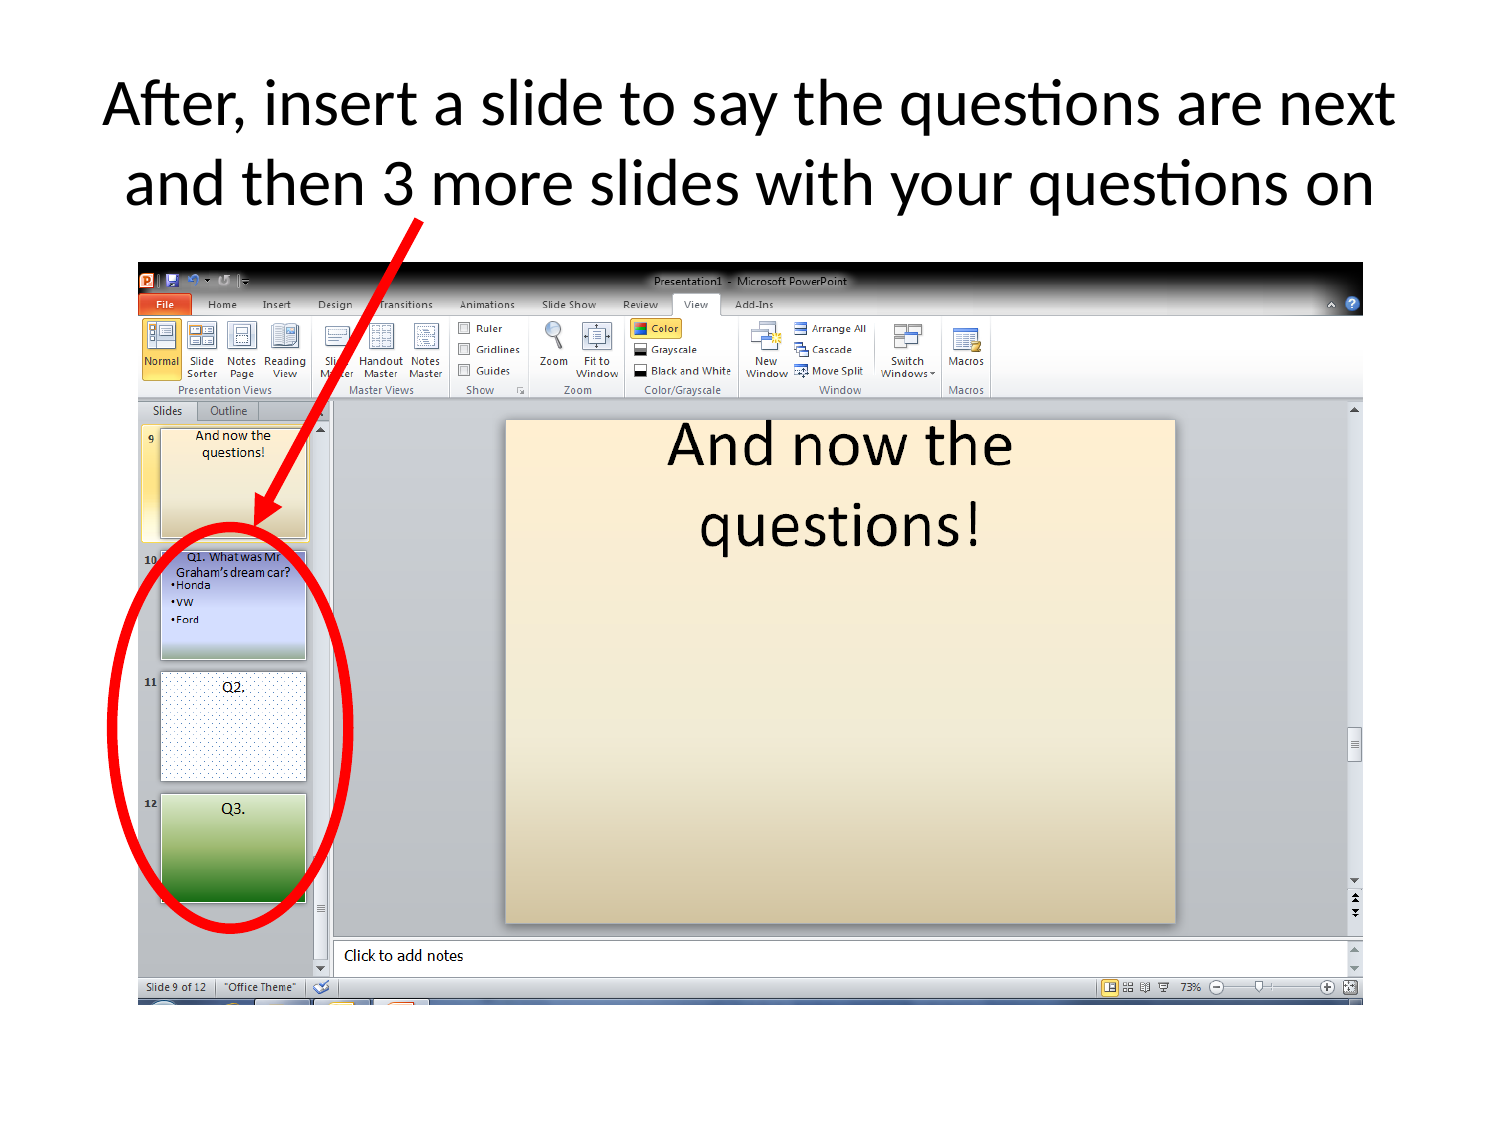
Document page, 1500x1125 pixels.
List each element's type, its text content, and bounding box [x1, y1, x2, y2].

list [129, 262, 1371, 1006]
text_box [109, 632, 124, 824]
title After, insert a slide to say the questions are next and then 3 more slides with your questions on [75, 45, 1425, 233]
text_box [182, 290, 491, 457]
